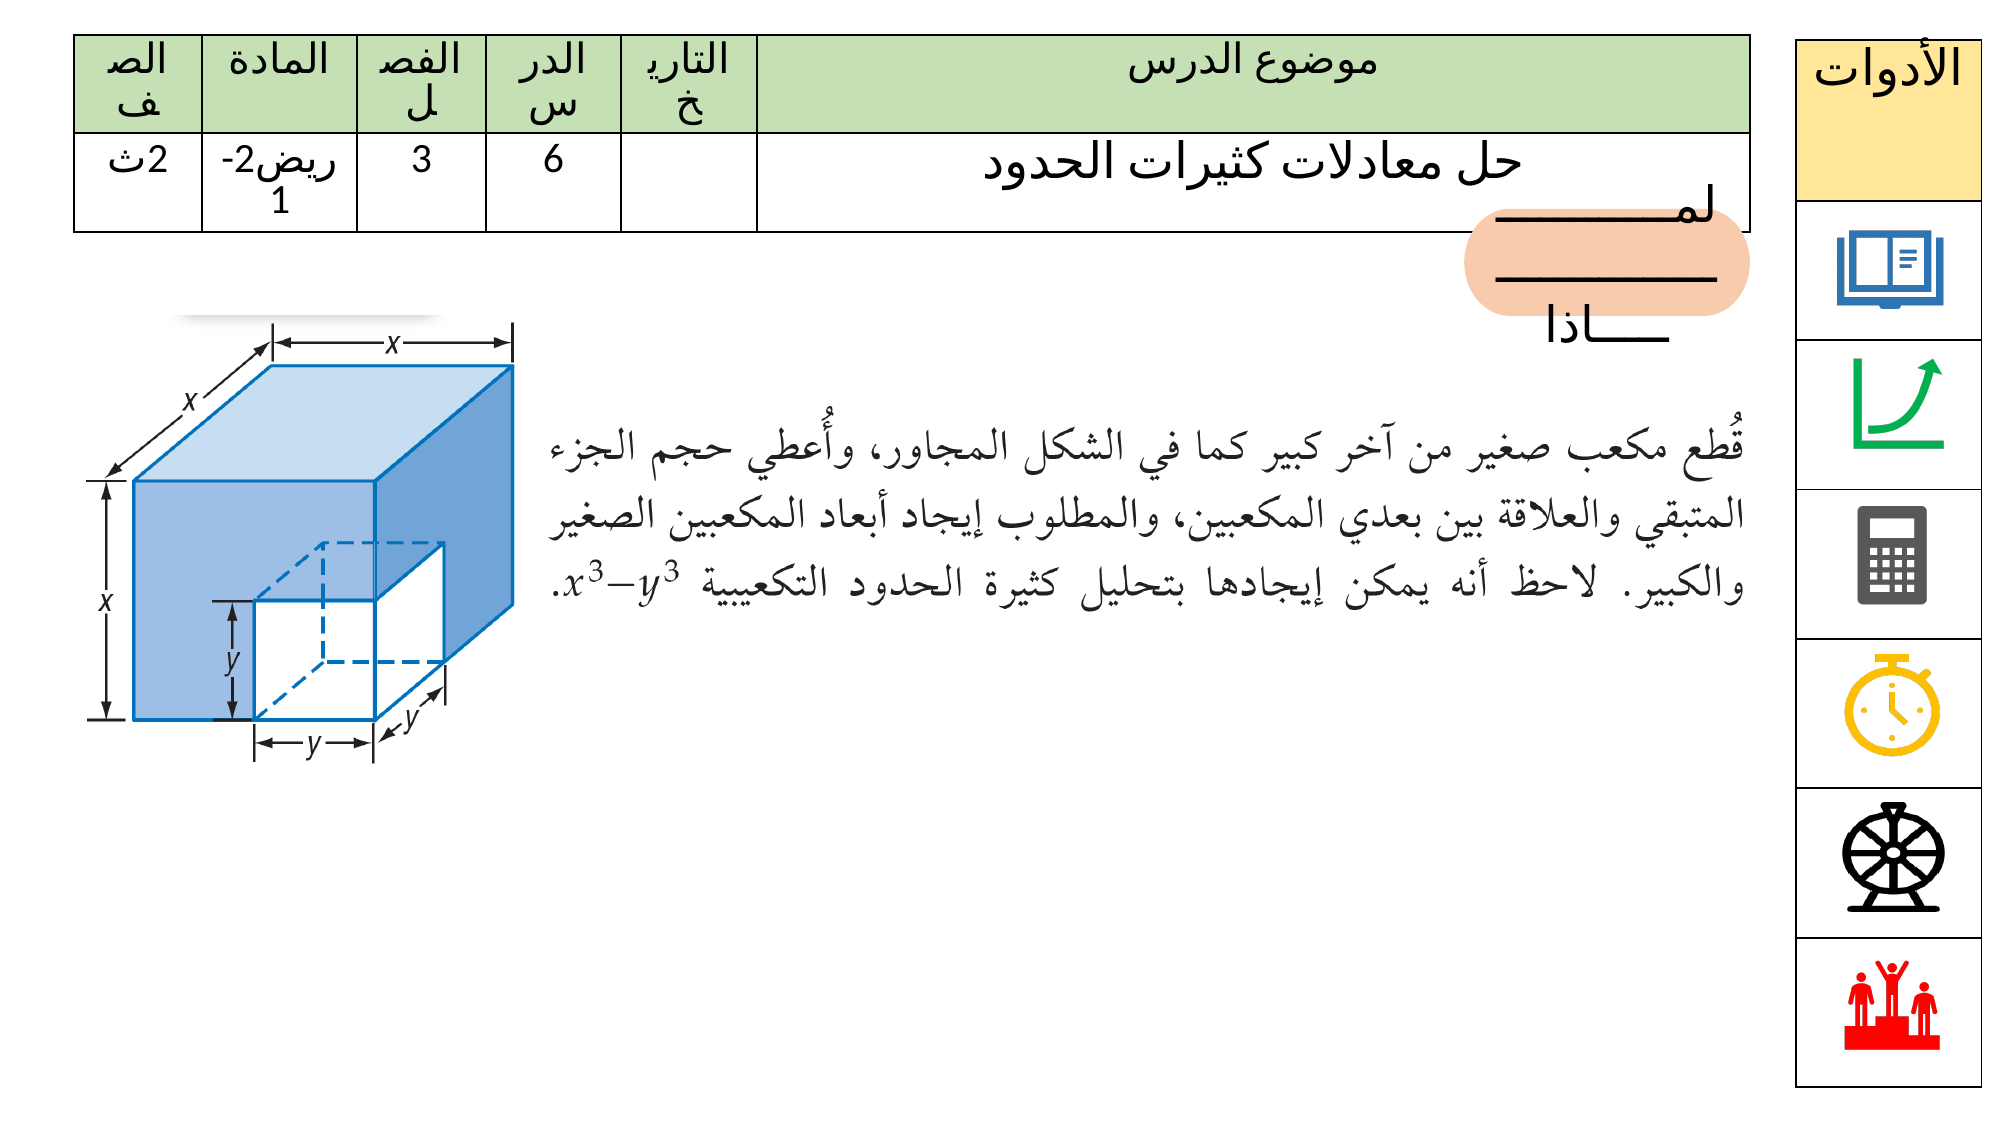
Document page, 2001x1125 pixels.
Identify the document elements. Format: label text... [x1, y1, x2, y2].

picture [77, 315, 1750, 775]
picture [1833, 496, 1951, 614]
picture [1832, 211, 1948, 327]
text_box لمــــــــــــــــــــــــــــــــاذا [1463, 207, 1751, 317]
picture [1835, 340, 1962, 467]
picture [1825, 642, 1959, 768]
picture [1827, 802, 1961, 912]
picture [1835, 948, 1949, 1062]
